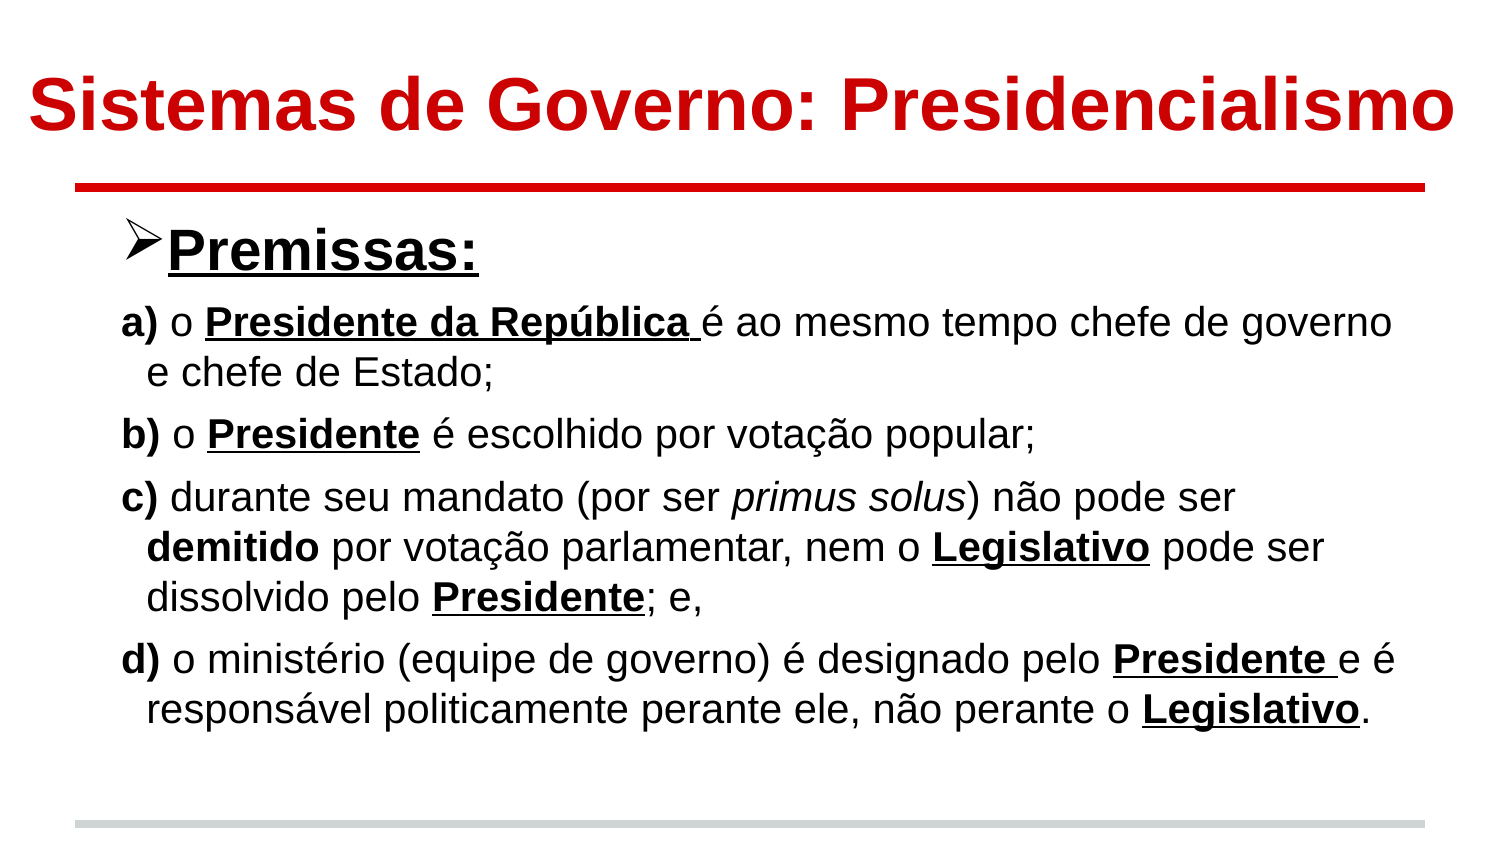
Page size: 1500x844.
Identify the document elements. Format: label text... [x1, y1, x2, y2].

list Premissas: a) o Presidente da República é ao mesmo tempo chefe de governo e chefe de Estado; b) o Presidente é escolhido por votação popular; c) durante seu mandato (por ser primus solus) não pode ser demitido por votação parlamentar, nem o Legislativo pode ser dissolvido pelo Presidente; e, d) o ministério (equipe de governo) é designado pelo Presidente e é responsável politicamente perante ele, não perante o Legislativo. [75, 196, 1425, 808]
text_box Sistemas de Governo: Presidencialismo [13, 20, 1500, 161]
